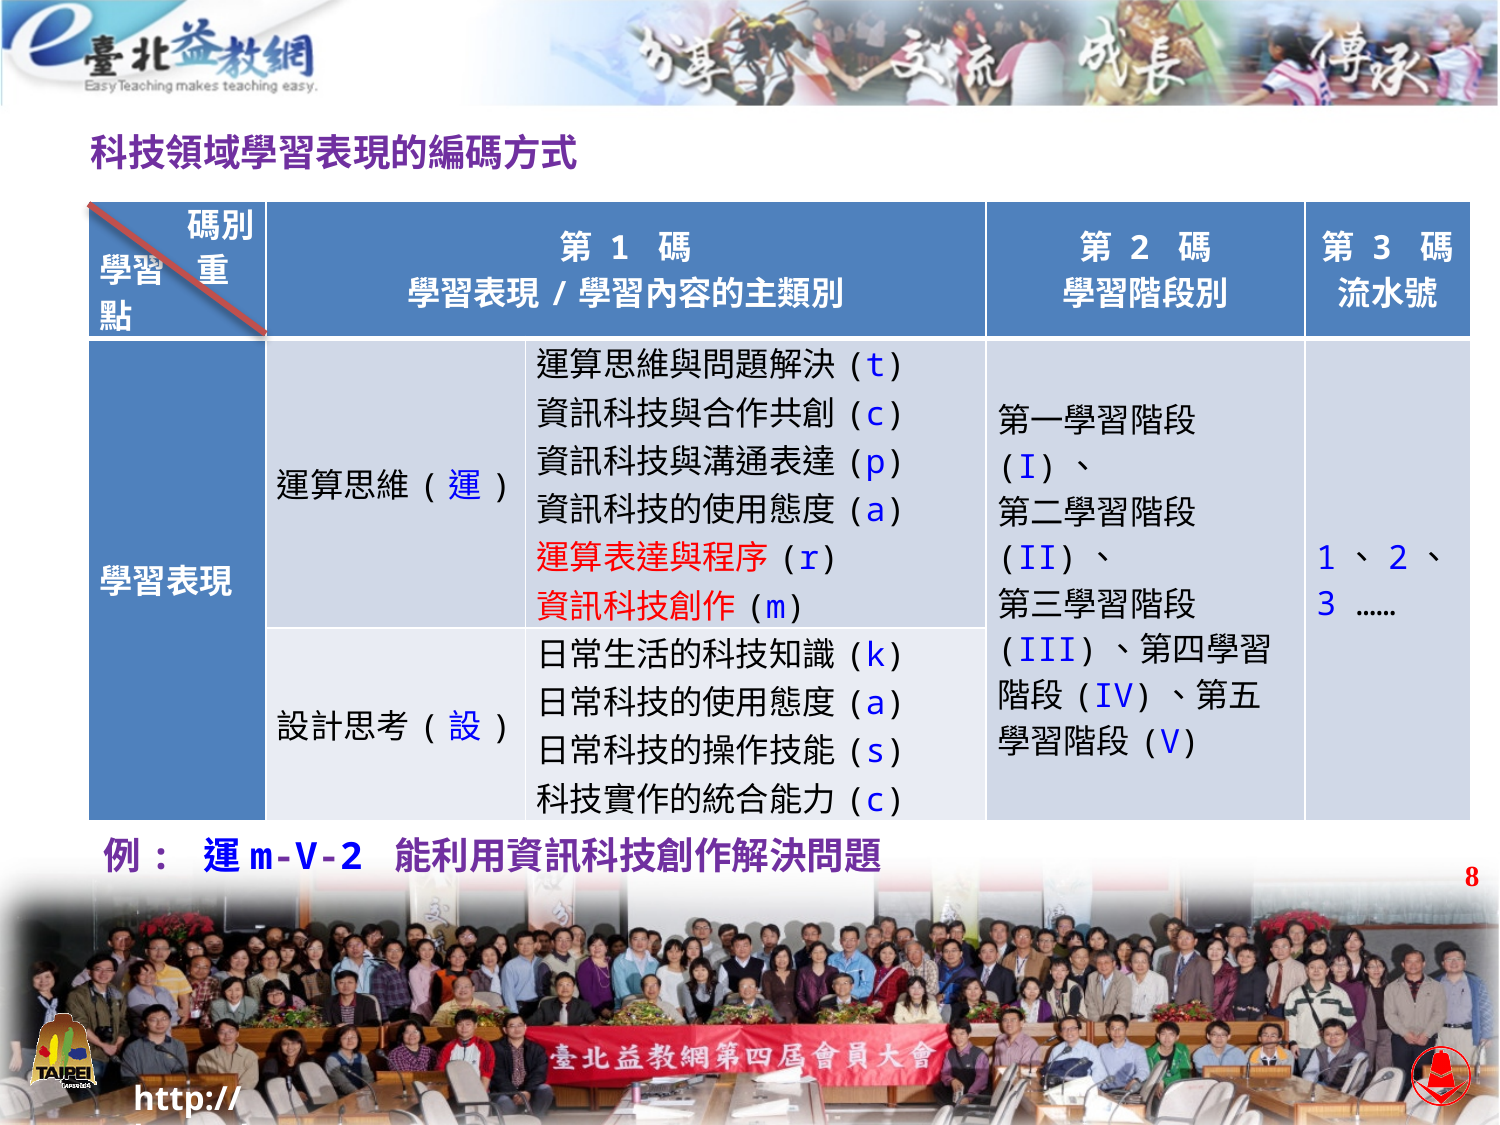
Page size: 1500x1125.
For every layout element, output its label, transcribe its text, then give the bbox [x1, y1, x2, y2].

table_cell 第一學習階段(I)、 第二學習階段(II)、 第三學習階段(III)、第四學習階段(IV)、第五學習階段(V) [987, 341, 1304, 820]
table_header 第 1 碼 學習表現/學習內容的主類別 [267, 202, 985, 336]
table_cell 日常生活的科技知識(k) 日常科技的使用態度(a) 日常科技的操作技能(s) 科技實作的統合能力(c) [526, 629, 985, 820]
text_box 例: 運m-V-2 能利用資訊科技創作解決問題 [88, 824, 1281, 885]
table_cell 運算思維(運) [267, 341, 525, 627]
table_cell 1、2、3 …… [1306, 341, 1470, 820]
table_cell 運算思維與問題解決(t) 資訊科技與合作共創(c) 資訊科技與溝通表達(p) 資訊科技的使用態度(a) 運算表達與程序(r) 資訊科技創作(m) [526, 341, 985, 627]
slide_number 8 [1198, 844, 1495, 905]
table_cell 設計思考(設) [267, 629, 525, 820]
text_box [88, 203, 266, 334]
picture [0, 0, 1500, 1125]
table_cell 學習表現 [89, 347, 265, 820]
table_header 第 2 碼 學習階段別 [987, 202, 1304, 336]
table_header 第 3 碼 流水號 [1306, 202, 1470, 336]
text_box 科技領域學習表現的編碼方式 [75, 121, 829, 182]
